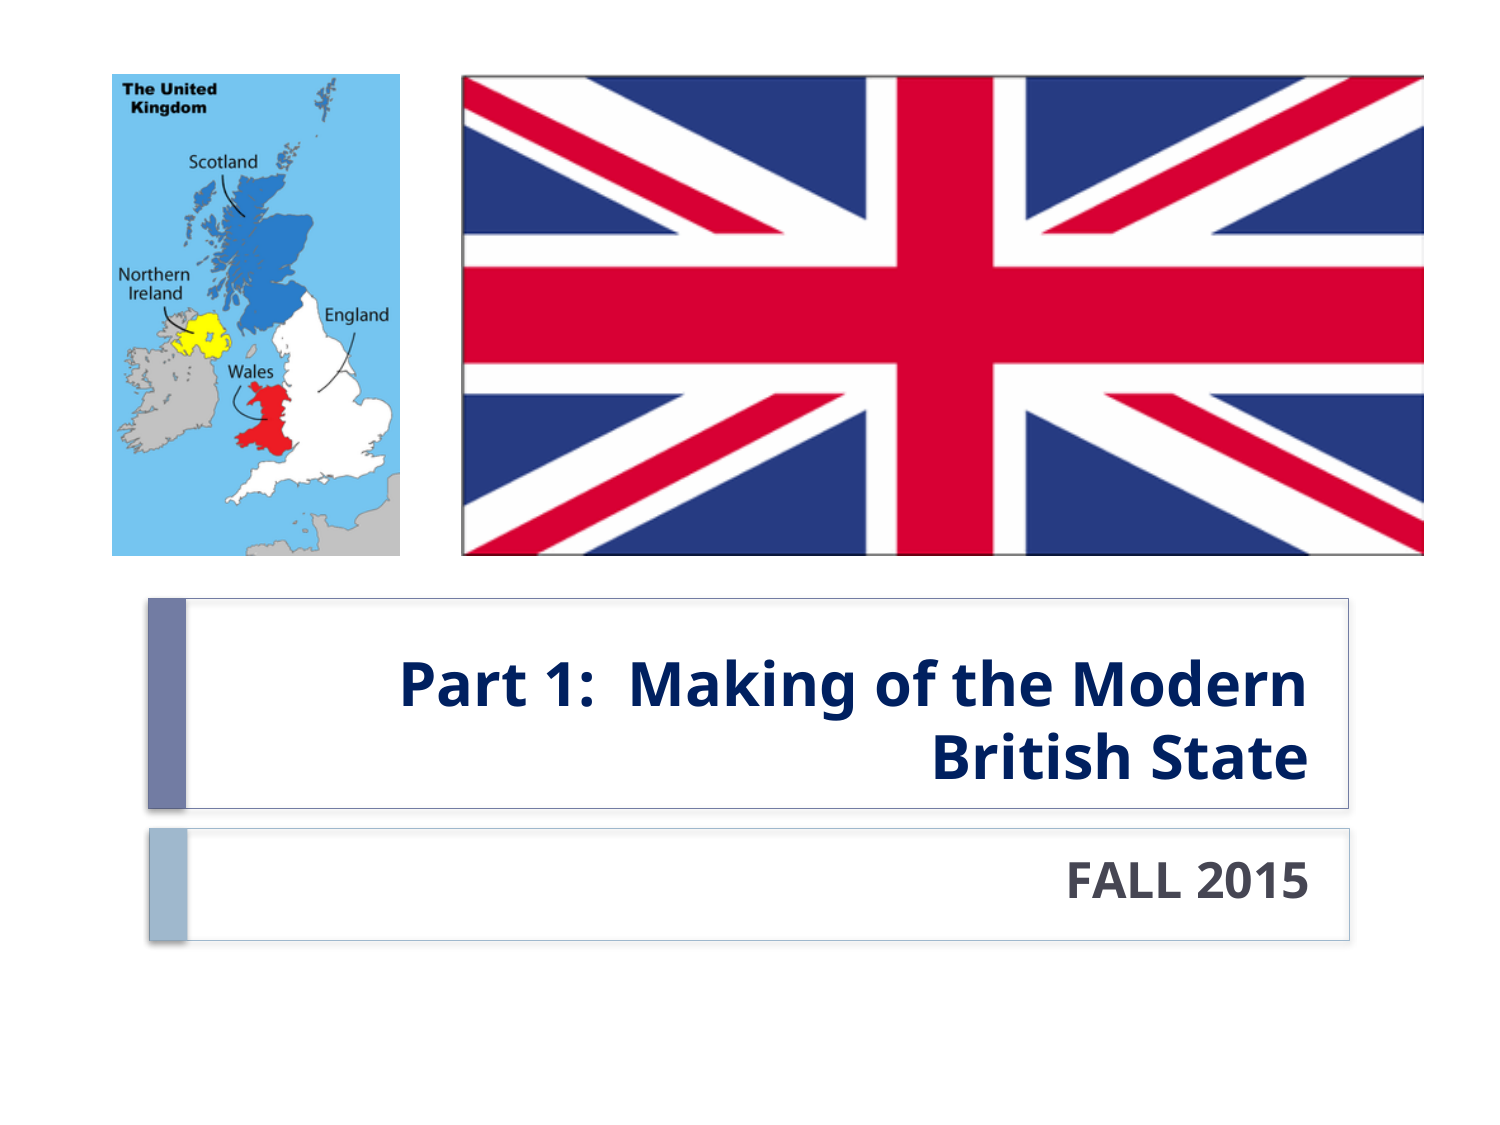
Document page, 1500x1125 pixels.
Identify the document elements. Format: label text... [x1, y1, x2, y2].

title Part 1: Making of the Modern British State [200, 637, 1325, 800]
picture [461, 74, 1424, 556]
picture [112, 74, 401, 557]
subtitle FALL 2015 [200, 840, 1325, 929]
